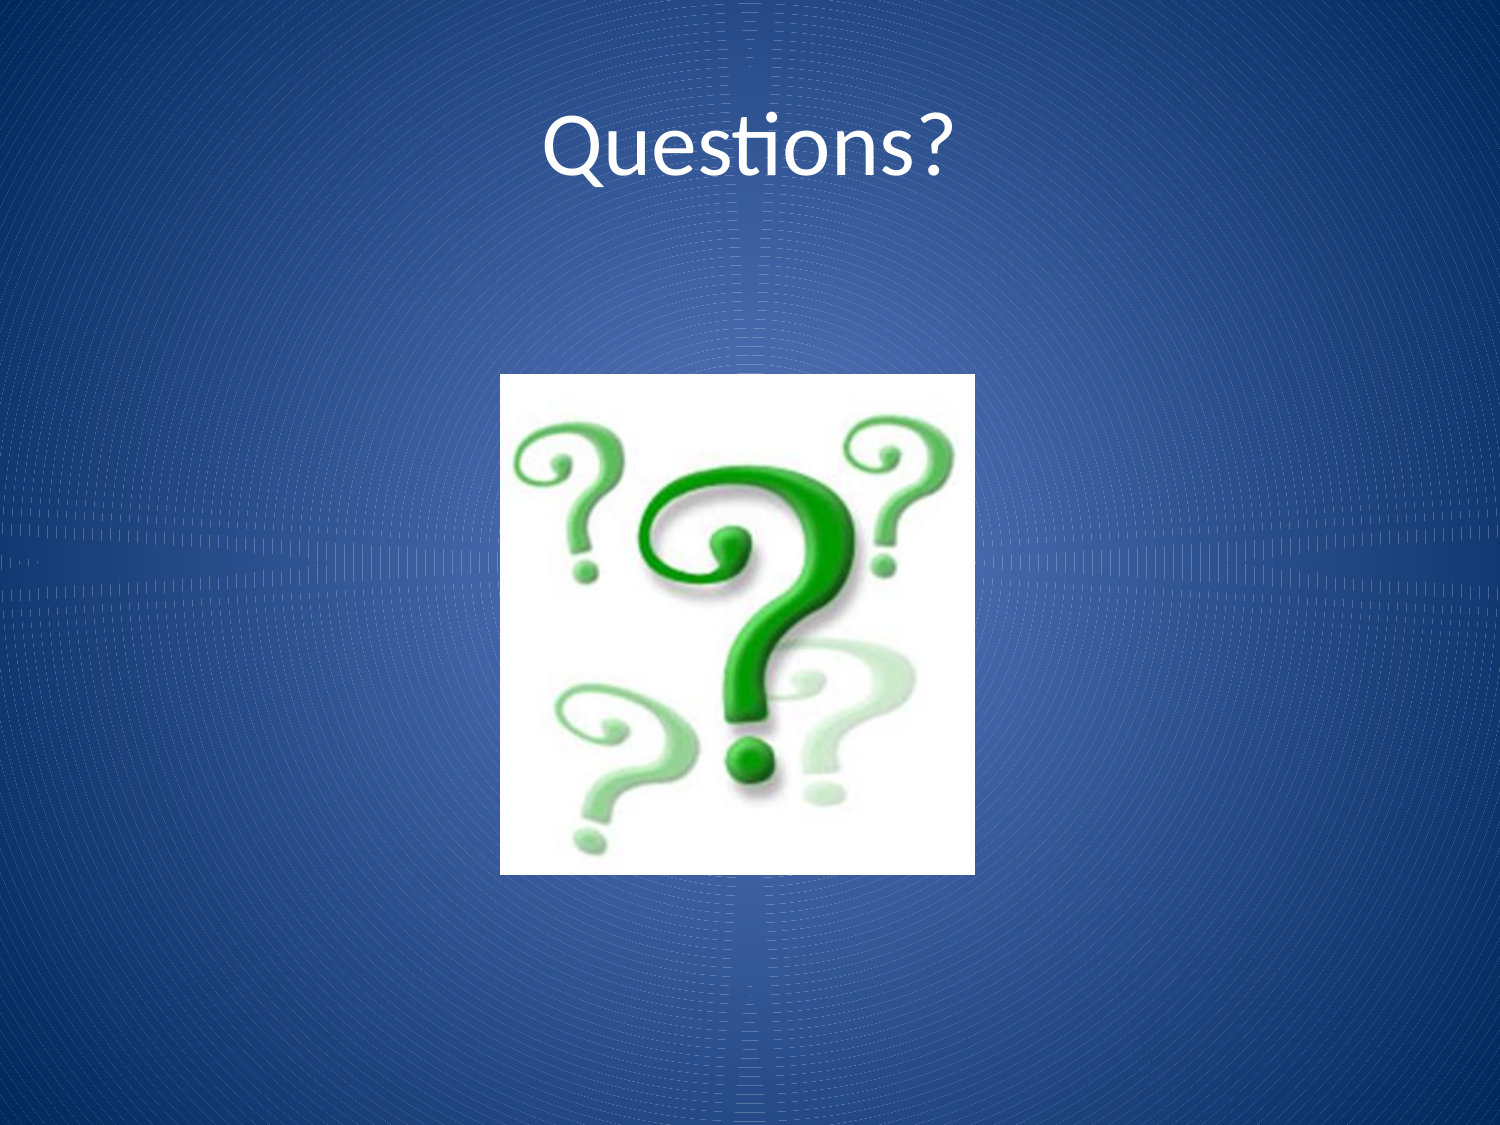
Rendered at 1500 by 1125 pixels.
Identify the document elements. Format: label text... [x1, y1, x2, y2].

title Questions? [75, 45, 1425, 233]
picture [499, 374, 976, 876]
